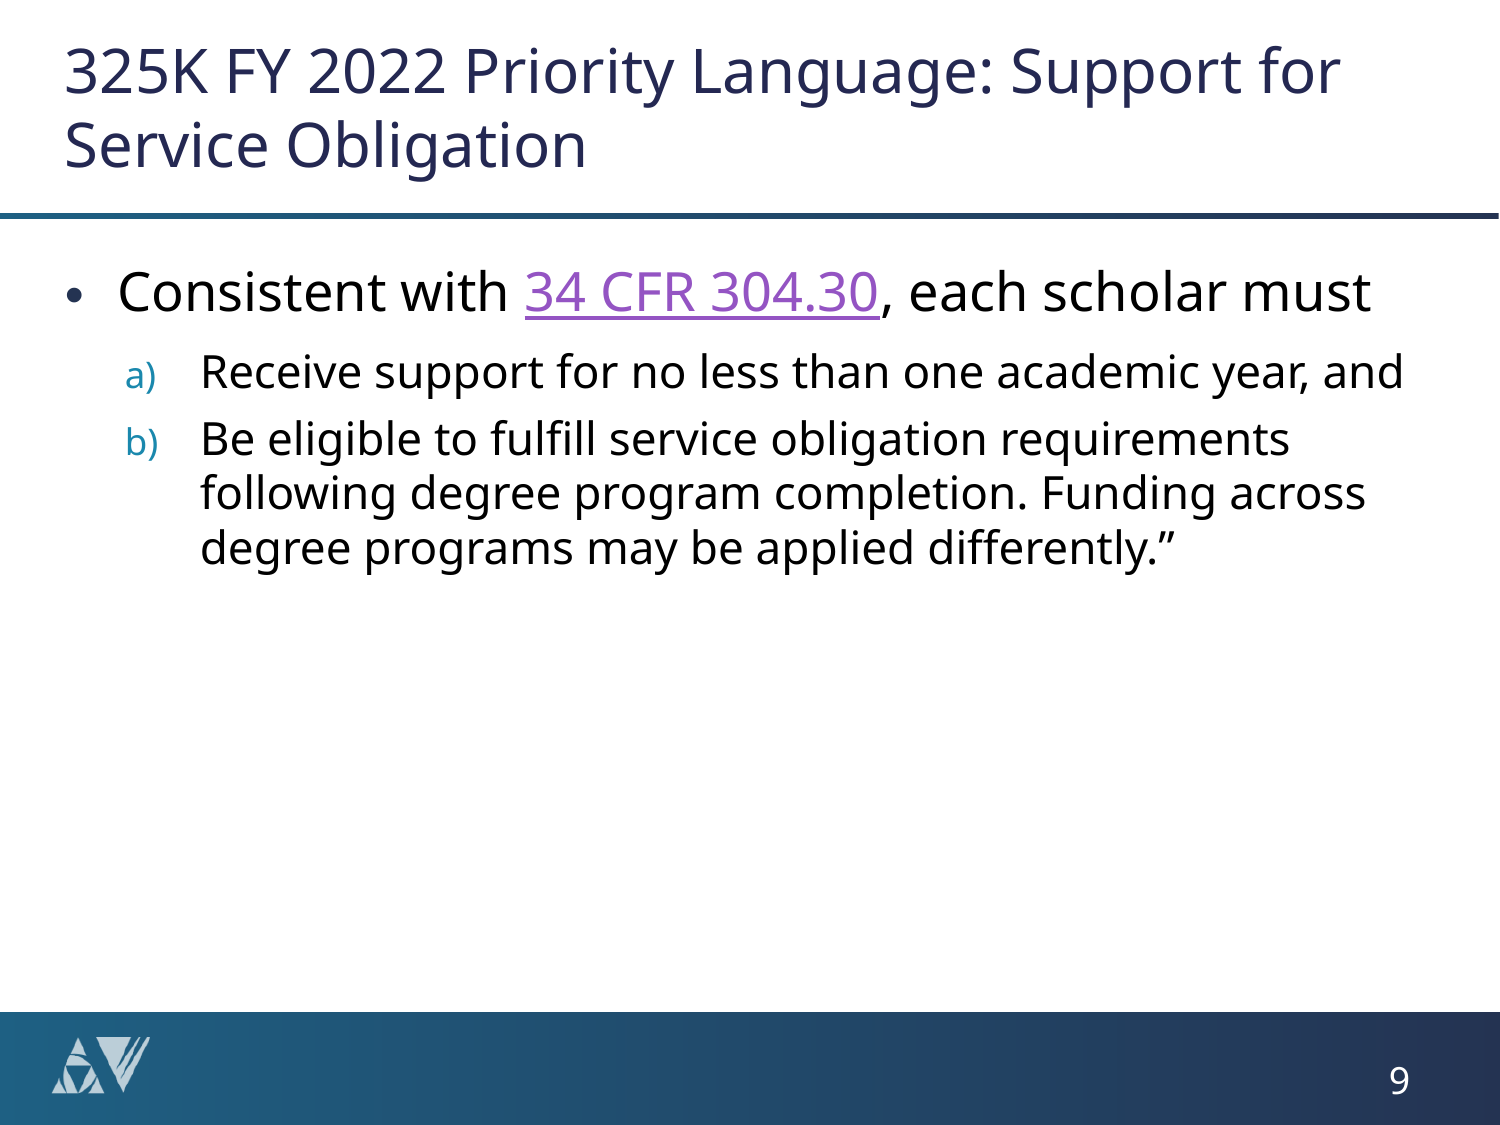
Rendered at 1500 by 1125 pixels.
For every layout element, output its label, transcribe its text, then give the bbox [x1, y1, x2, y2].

title 325K FY 2022 Priority Language: Support for Service Obligation [50, 24, 1438, 188]
list Consistent with 34 CFR 304.30, each scholar must Receive support for no less than one academic year, and Be eligible to fulfill service obligation requirements following degree program completion. Funding across degree programs may be applied differently.” [50, 249, 1438, 988]
picture [50, 1037, 150, 1094]
slide_number 9 [1374, 1050, 1462, 1091]
